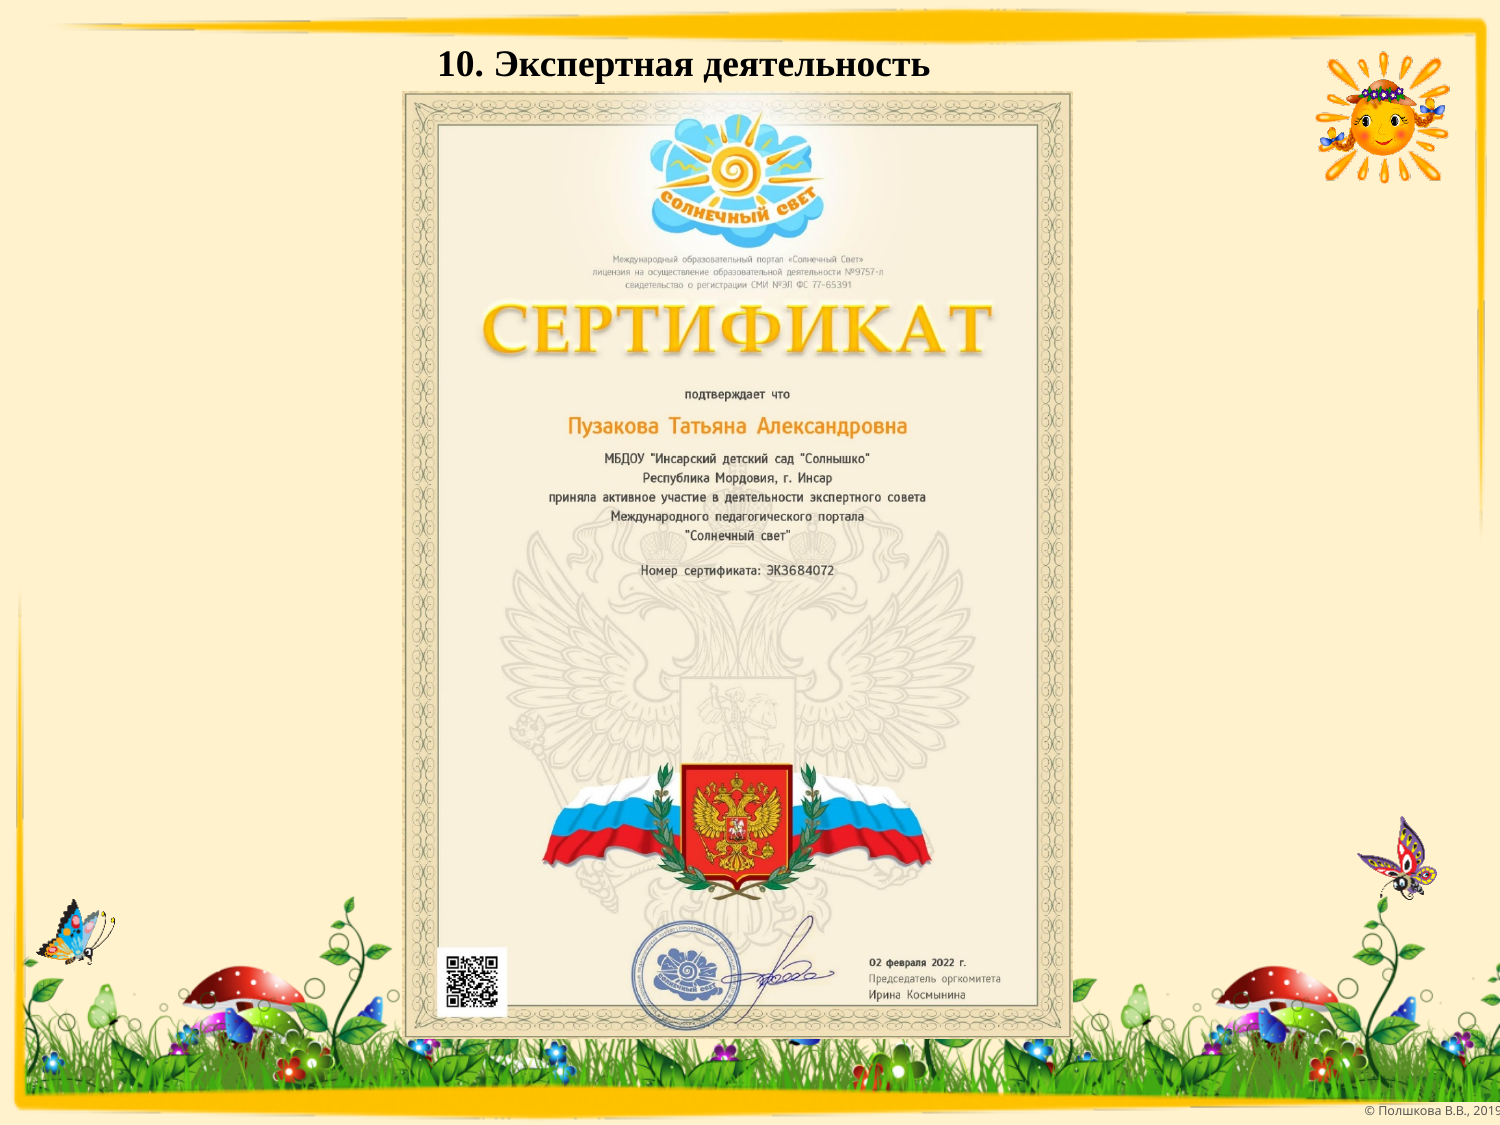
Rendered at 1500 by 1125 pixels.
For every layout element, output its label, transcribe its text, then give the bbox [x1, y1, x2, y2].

picture [0, 0, 1500, 1125]
text_box 10. Экспертная деятельность [40, 31, 1328, 92]
